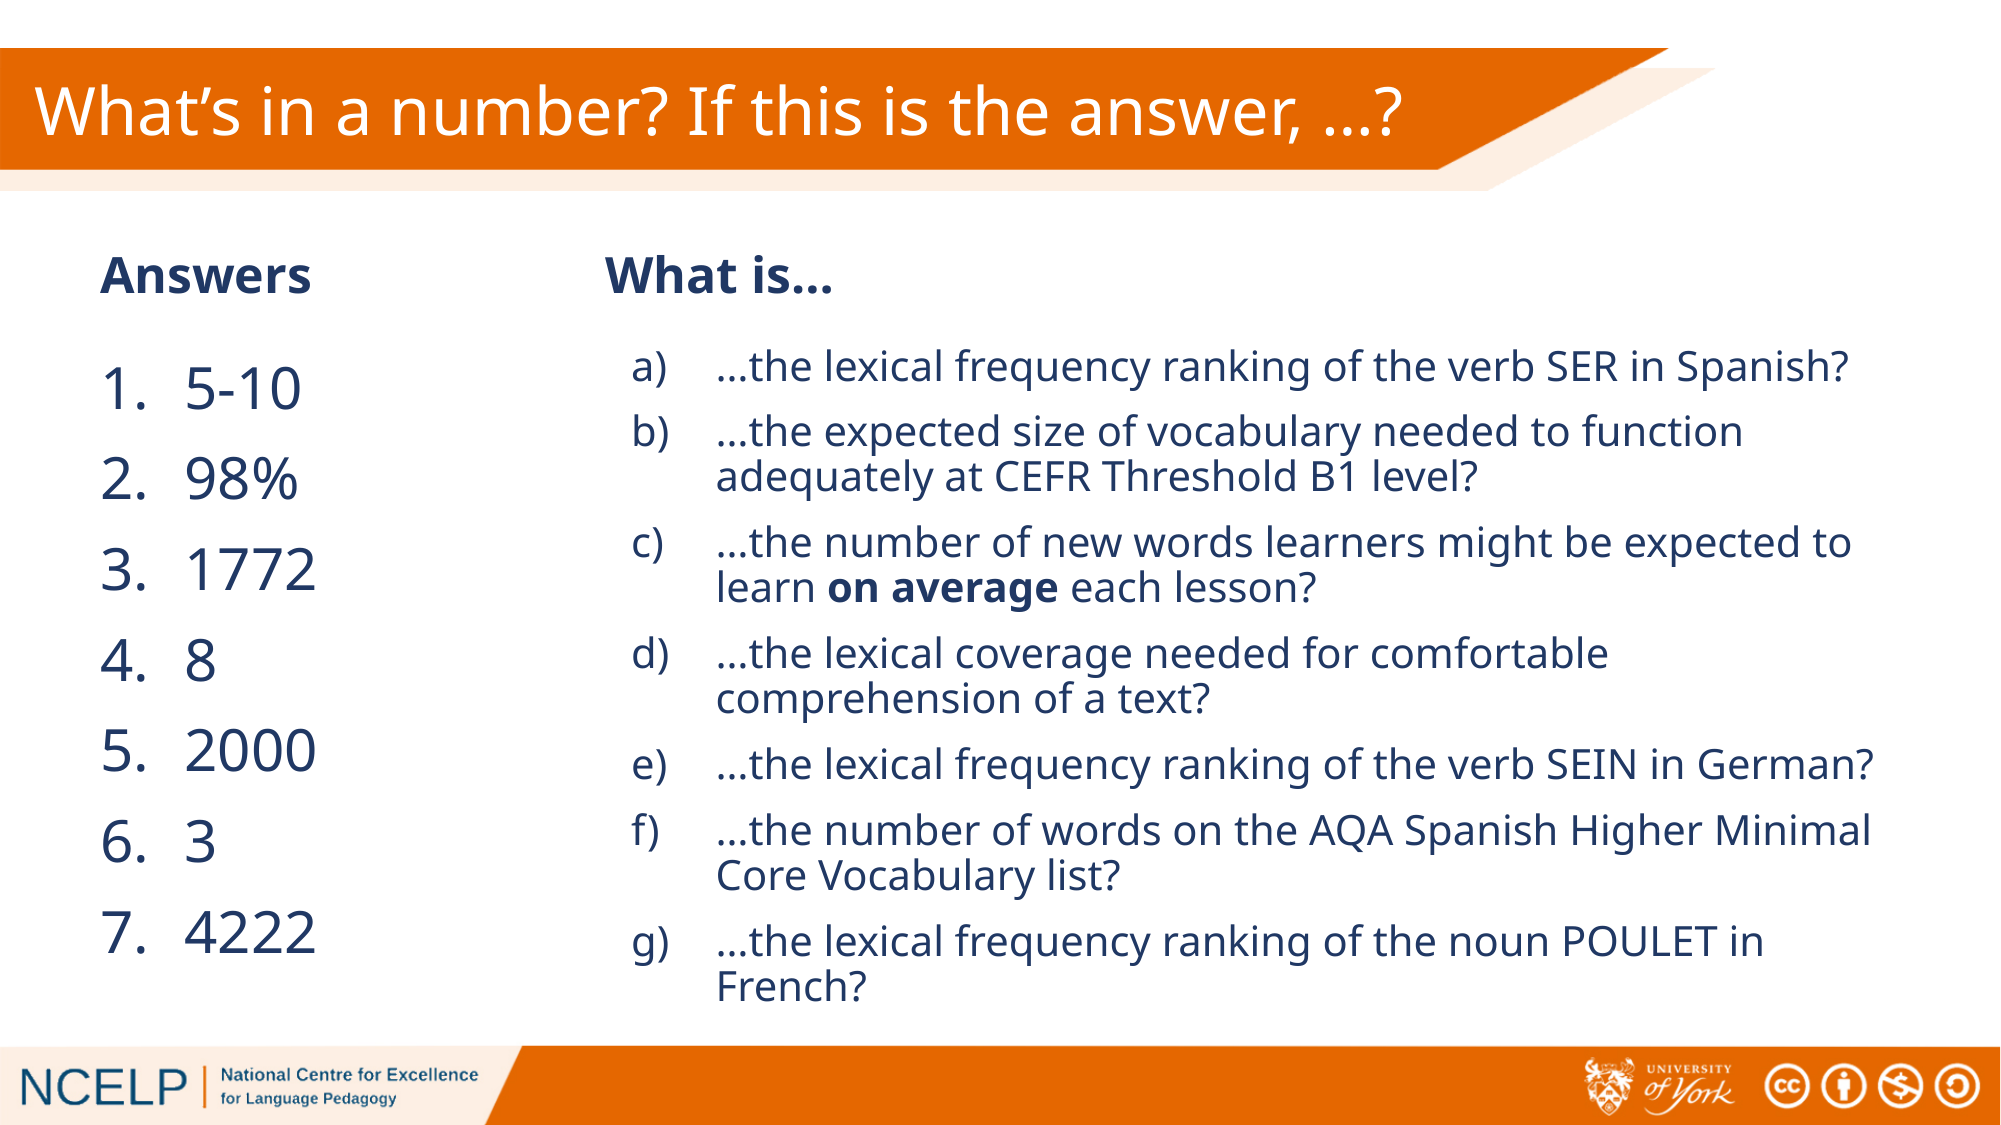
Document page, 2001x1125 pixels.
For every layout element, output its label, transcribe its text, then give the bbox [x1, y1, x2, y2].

list 5-10 98% 1772 8 2000 3 4222 [85, 343, 616, 1060]
list What is… [590, 191, 952, 313]
title What’s in a number? If this is the answer, …? [19, 4, 1952, 222]
picture [0, 0, 2001, 1125]
list Answers [85, 191, 590, 313]
list …the lexical frequency ranking of the verb SER in Spanish? …the expected size of vocabulary needed to function adequately at CEFR Threshold B1 level? …the number of new words learners might be expected to learn on average each lesson? …the lexical coverage needed for comfortable comprehension of a text? …the lexical frequency ranking of the verb SEIN in German? …the number of words on the AQA Spanish Higher Minimal Core Vocabulary list? …the lexical frequency ranking of the noun POULET in French? [616, 337, 1937, 1092]
